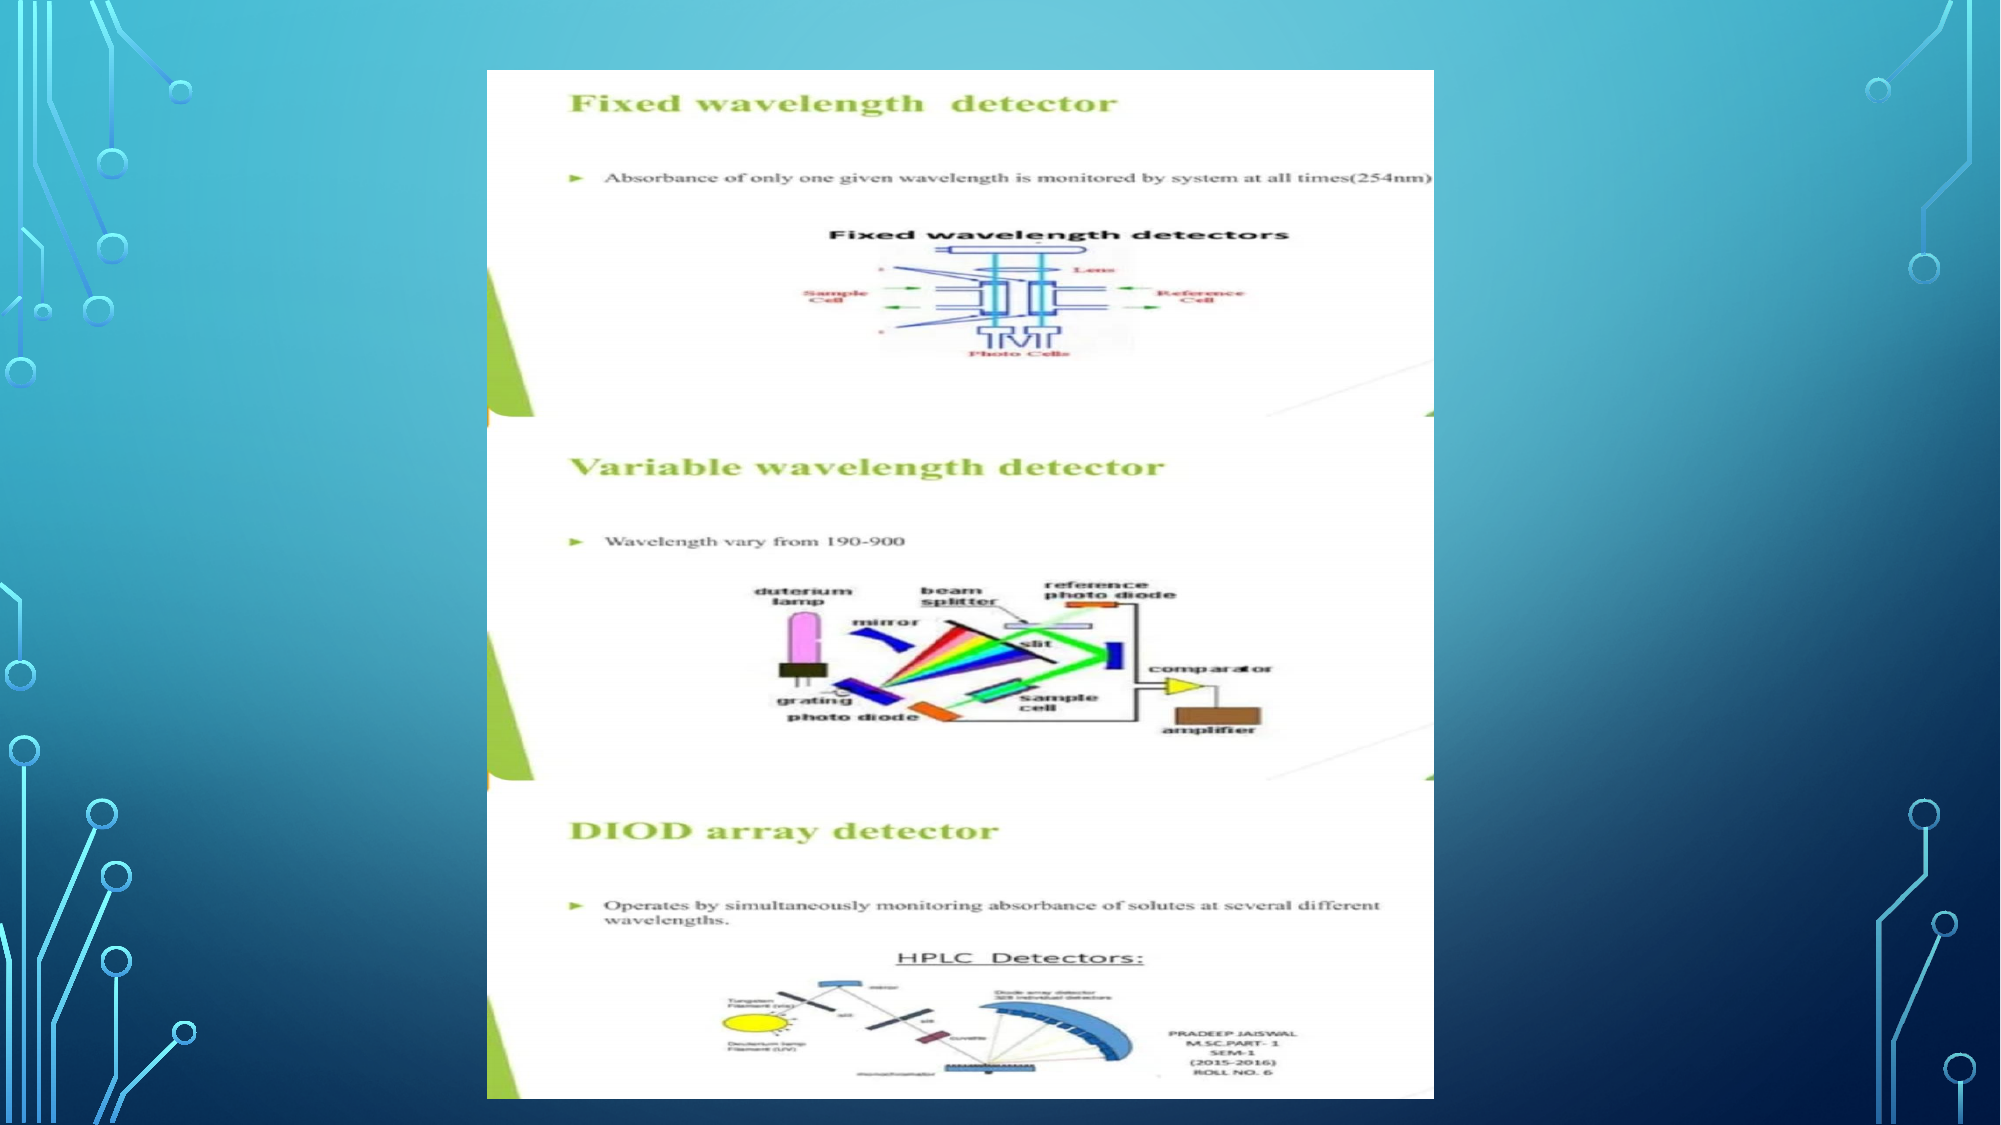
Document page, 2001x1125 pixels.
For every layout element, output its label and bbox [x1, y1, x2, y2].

list [486, 69, 1435, 1100]
